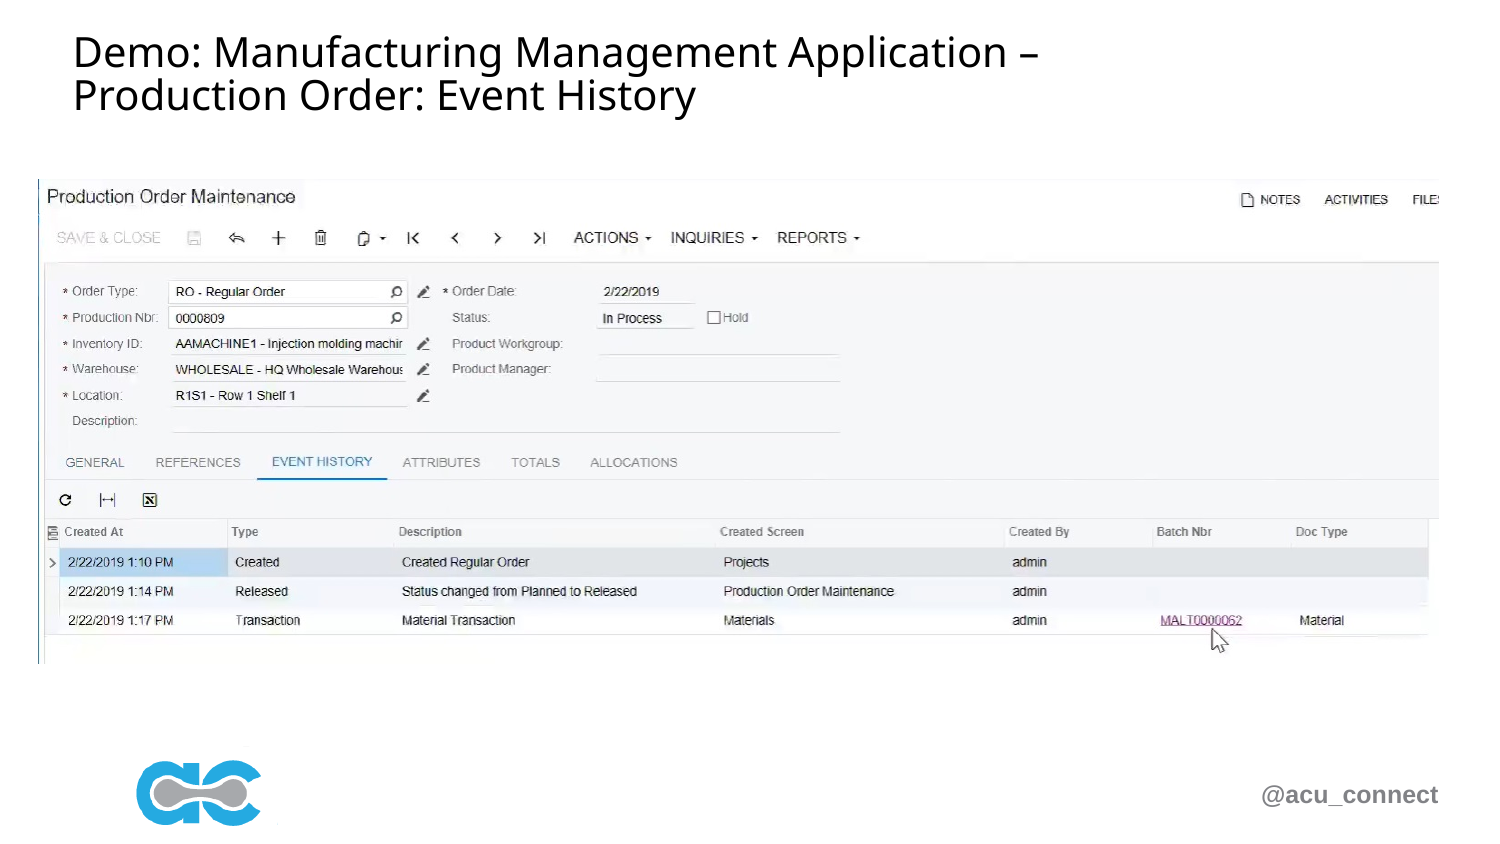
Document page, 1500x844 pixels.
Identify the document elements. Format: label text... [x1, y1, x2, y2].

picture [113, 745, 278, 833]
title Demo: Manufacturing Management Application – Production Order: Event History [61, 62, 1439, 125]
text_box @acu_connect [1246, 770, 1479, 816]
picture [38, 179, 1439, 664]
